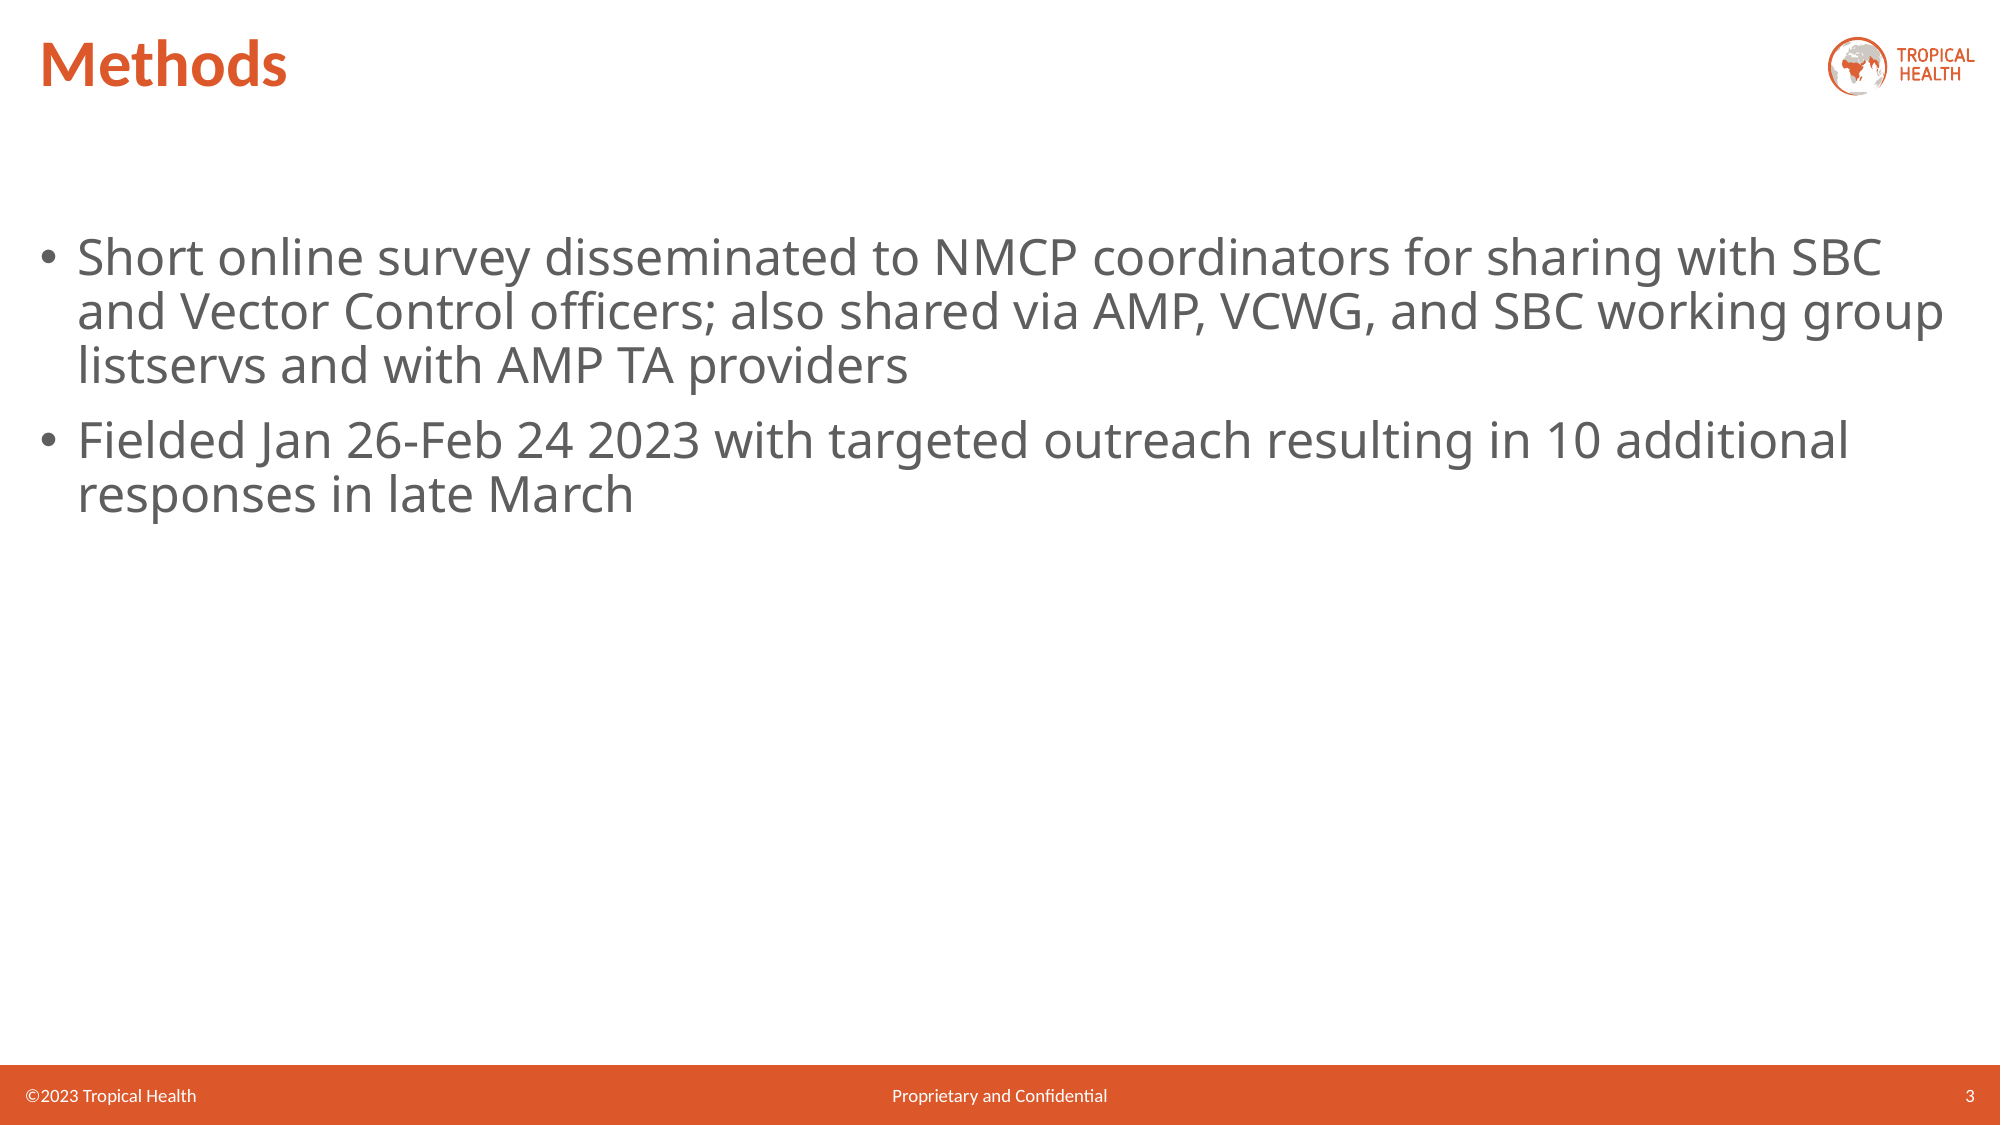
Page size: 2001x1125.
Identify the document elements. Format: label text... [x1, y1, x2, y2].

slide_number 3 [1524, 1076, 1975, 1114]
footer Proprietary and Confidential [662, 1076, 1338, 1114]
slide_number ©2023 Tropical Health [24, 1076, 475, 1114]
title Methods [24, 21, 1762, 174]
list Short online survey disseminated to NMCP coordinators for sharing with SBC and Vector Control officers; also shared via AMP, VCWG, and SBC working group listservs and with AMP TA providers Fielded Jan 26-Feb 24 2023 with targeted outreach resulting in 10 additional responses in late March [24, 224, 1975, 1014]
